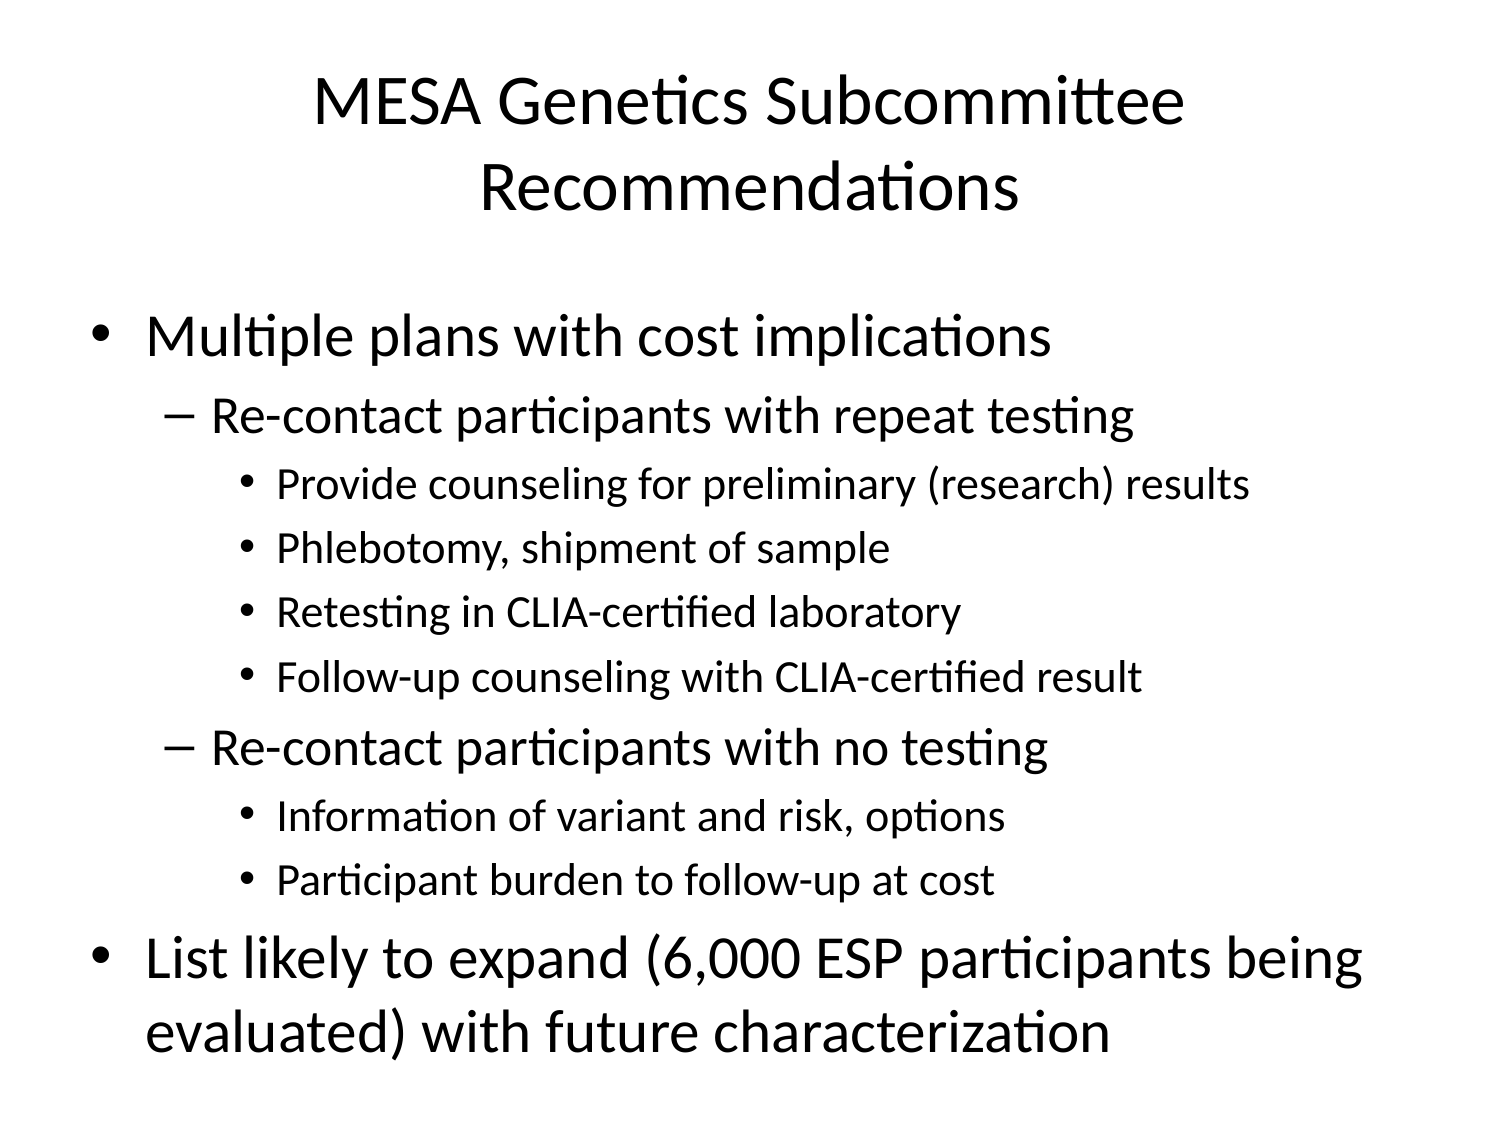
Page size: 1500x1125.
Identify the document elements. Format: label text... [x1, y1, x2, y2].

title MESA Genetics Subcommittee Recommendations [75, 45, 1425, 233]
list Multiple plans with cost implications Re-contact participants with repeat testing Provide counseling for preliminary (research) results Phlebotomy, shipment of sample Retesting in CLIA-certified laboratory Follow-up counseling with CLIA-certified result Re-contact participants with no testing Information of variant and risk, options Participant burden to follow-up at cost List likely to expand (6,000 ESP participants being evaluated) with future characterization [75, 288, 1425, 1077]
